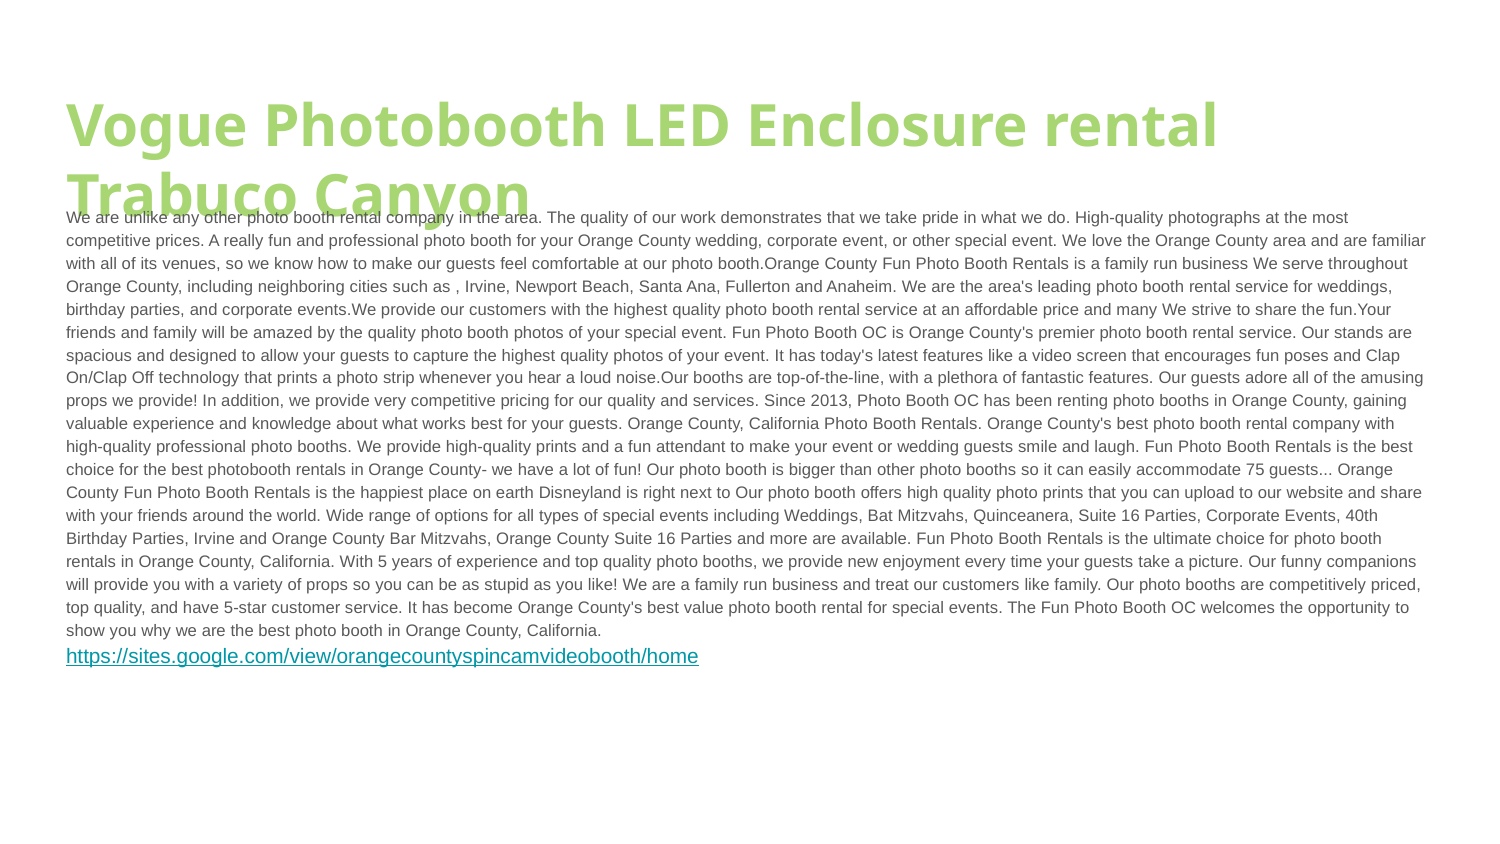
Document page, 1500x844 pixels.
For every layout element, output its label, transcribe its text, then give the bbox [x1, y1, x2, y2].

title Vogue Photobooth LED Enclosure rental Trabuco Canyon [51, 72, 1449, 167]
list We are unlike any other photo booth rental company in the area. The quality of our work demonstrates that we take pride in what we do. High-quality photographs at the most competitive prices. A really fun and professional photo booth for your Orange County wedding, corporate event, or other special event. We love the Orange County area and are familiar with all of its venues, so we know how to make our guests feel comfortable at our photo booth.Orange County Fun Photo Booth Rentals is a family run business We serve throughout Orange County, including neighboring cities such as , Irvine, Newport Beach, Santa Ana, Fullerton and Anaheim. We are the area's leading photo booth rental service for weddings, birthday parties, and corporate events.We provide our customers with the highest quality photo booth rental service at an affordable price and many We strive to share the fun.Your friends and family will be amazed by the quality photo booth photos of your special event. Fun Photo Booth OC is Orange County's premier photo booth rental service. Our stands are spacious and designed to allow your guests to capture the highest quality photos of your event. It has today's latest features like a video screen that encourages fun poses and Clap On/Clap Off technology that prints a photo strip whenever you hear a loud noise.Our booths are top-of-the-line, with a plethora of fantastic features. Our guests adore all of the amusing props we provide! In addition, we provide very competitive pricing for our quality and services. Since 2013, Photo Booth OC has been renting photo booths in Orange County, gaining valuable experience and knowledge about what works best for your guests. Orange County, California Photo Booth Rentals. Orange County's best photo booth rental company with high-quality professional photo booths. We provide high-quality prints and a fun attendant to make your event or wedding guests smile and laugh. Fun Photo Booth Rentals is the best choice for the best photobooth rentals in Orange County- we have a lot of fun! Our photo booth is bigger than other photo booths so it can easily accommodate 75 guests... Orange County Fun Photo Booth Rentals is the happiest place on earth Disneyland is right next to Our photo booth offers high quality photo prints that you can upload to our website and share with your friends around the world. Wide range of options for all types of special events including Weddings, Bat Mitzvahs, Quinceanera, Suite 16 Parties, Corporate Events, 40th Birthday Parties, Irvine and Orange County Bar Mitzvahs, Orange County Suite 16 Parties and more are available. Fun Photo Booth Rentals is the ultimate choice for photo booth rentals in Orange County, California. With 5 years of experience and top quality photo booths, we provide new enjoyment every time your guests take a picture. Our funny companions will provide you with a variety of props so you can be as stupid as you like! We are a family run business and treat our customers like family. Our photo booths are competitively priced, top quality, and have 5-star customer service. It has become Orange County's best value photo booth rental for special events. The Fun Photo Booth OC welcomes the opportunity to show you why we are the best photo booth in Orange County, California. https://sites.google.com/view/orangecountyspincamvideobooth/home [51, 189, 1449, 750]
